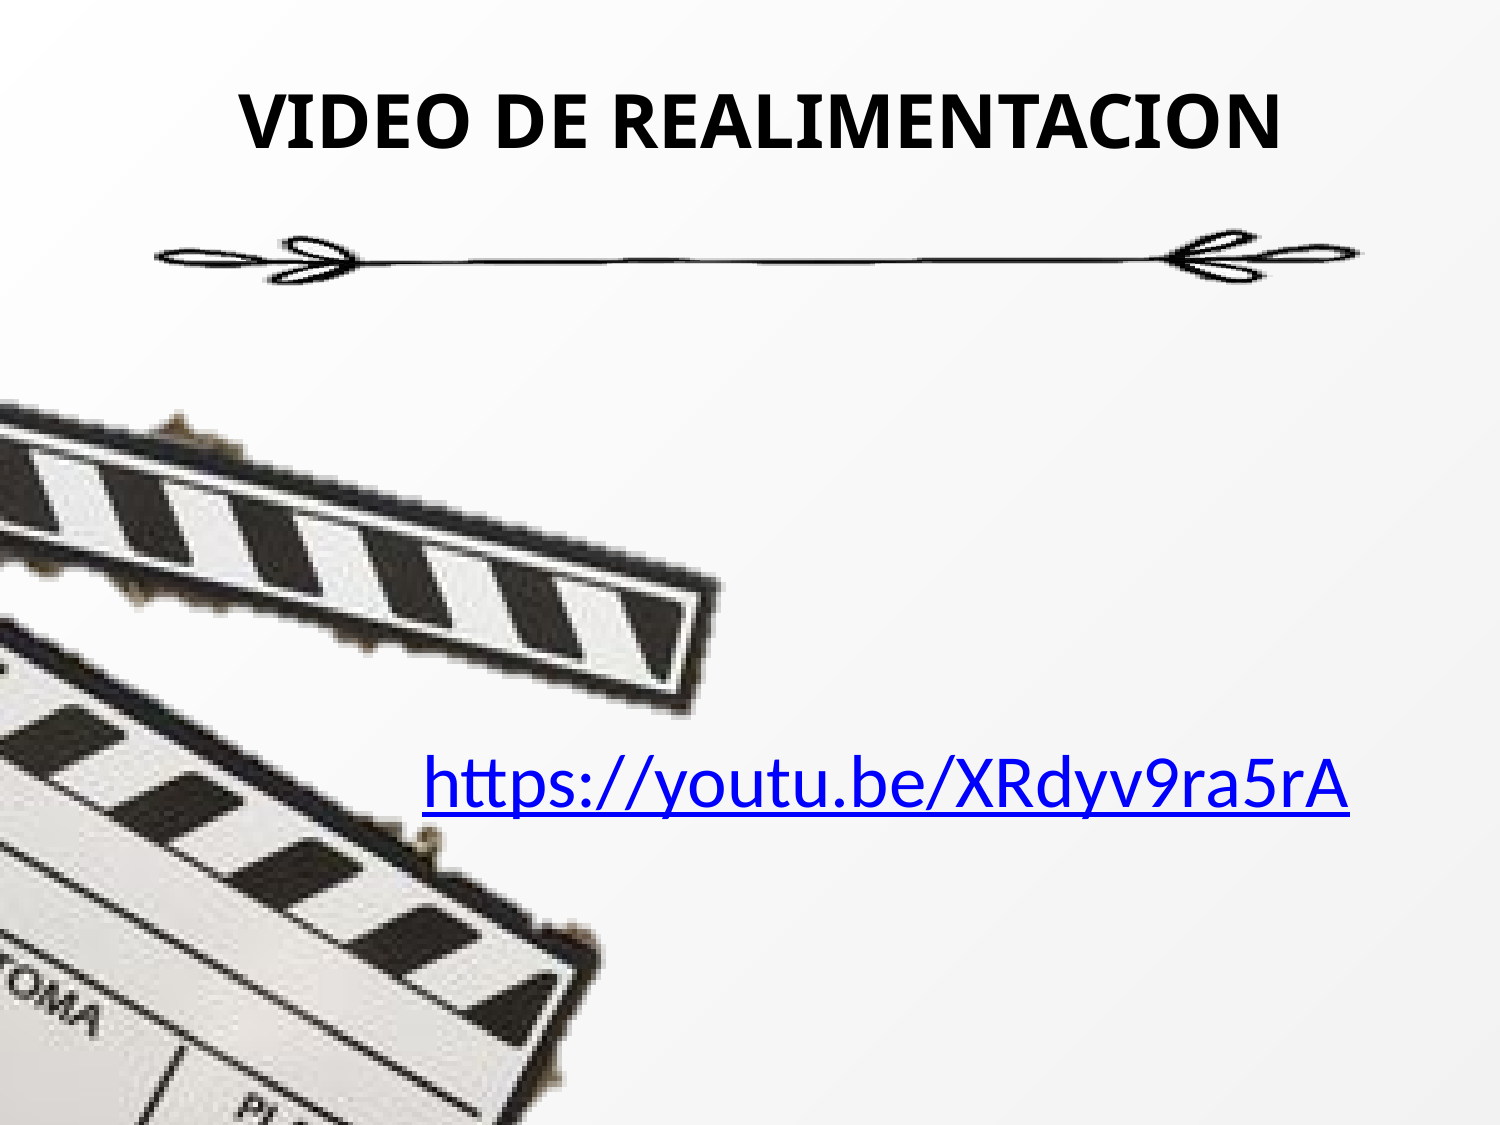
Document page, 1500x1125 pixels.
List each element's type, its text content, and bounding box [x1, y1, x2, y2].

picture [0, 69, 1371, 1125]
text_box https://youtu.be/XRdyv9ra5rA [743, 725, 1484, 875]
